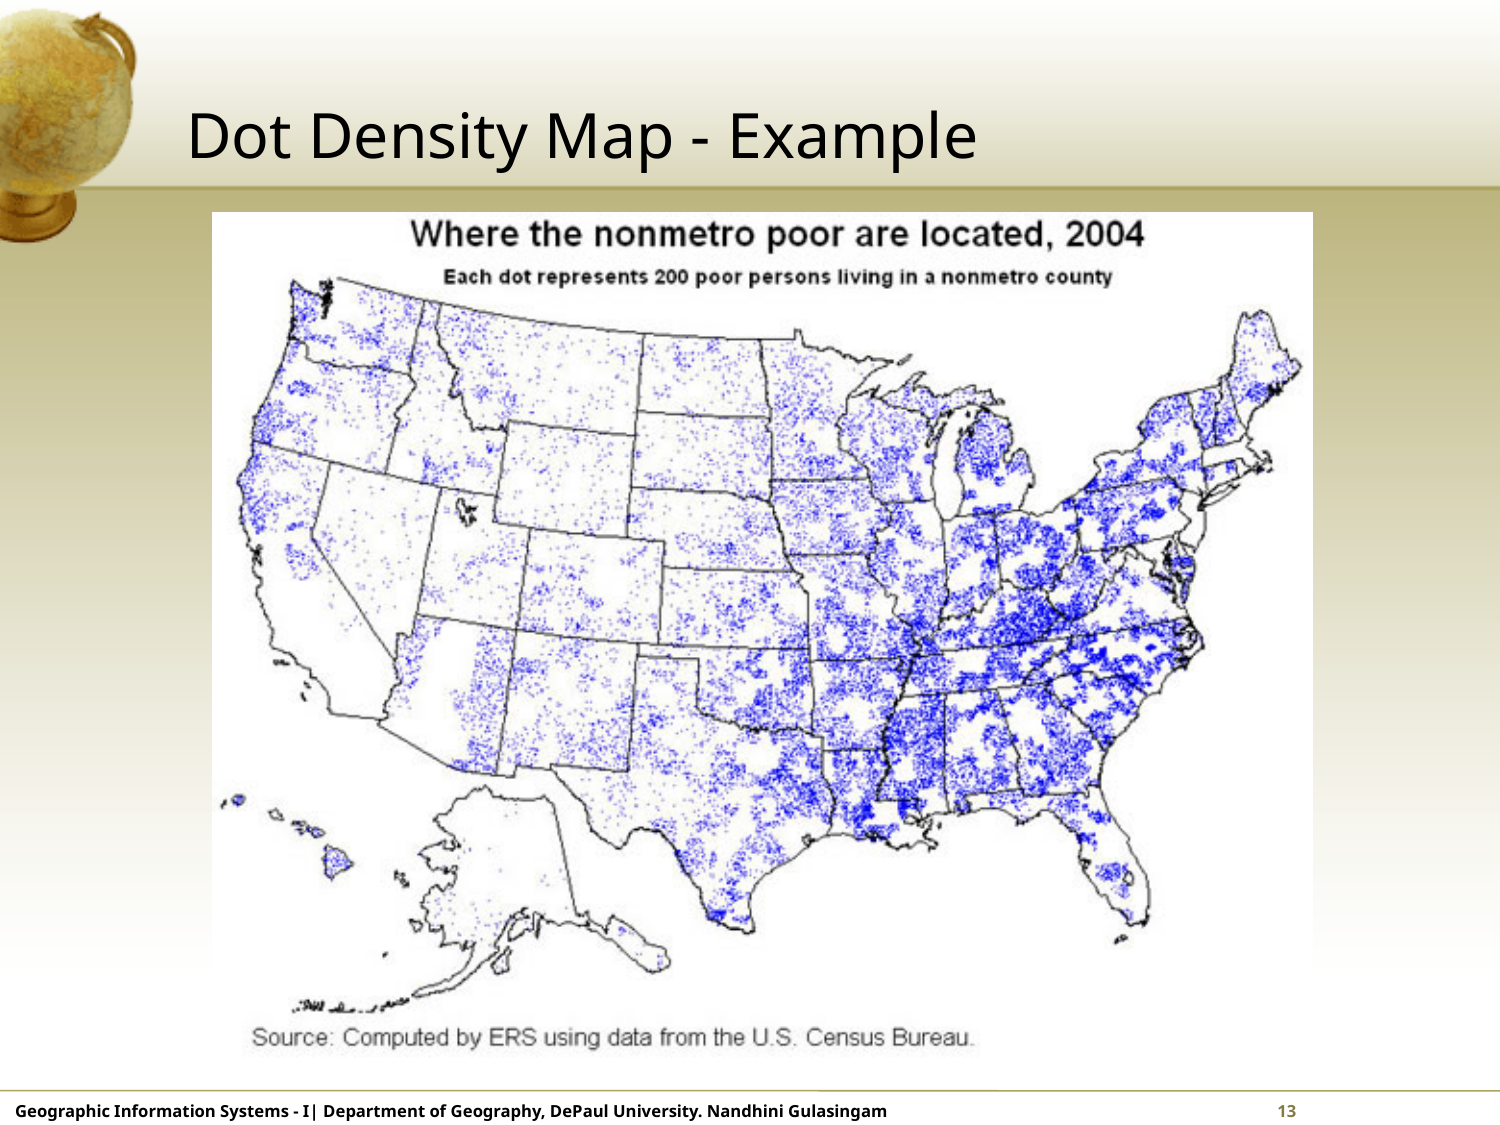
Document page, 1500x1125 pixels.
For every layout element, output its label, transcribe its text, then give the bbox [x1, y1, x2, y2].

title Dot Density Map - Example [170, 36, 1436, 179]
picture [0, 0, 1500, 1090]
footer Geographic Information Systems - I| Department of Geography, DePaul University. Nandhini Gulasingam 13 [0, 1097, 1500, 1125]
